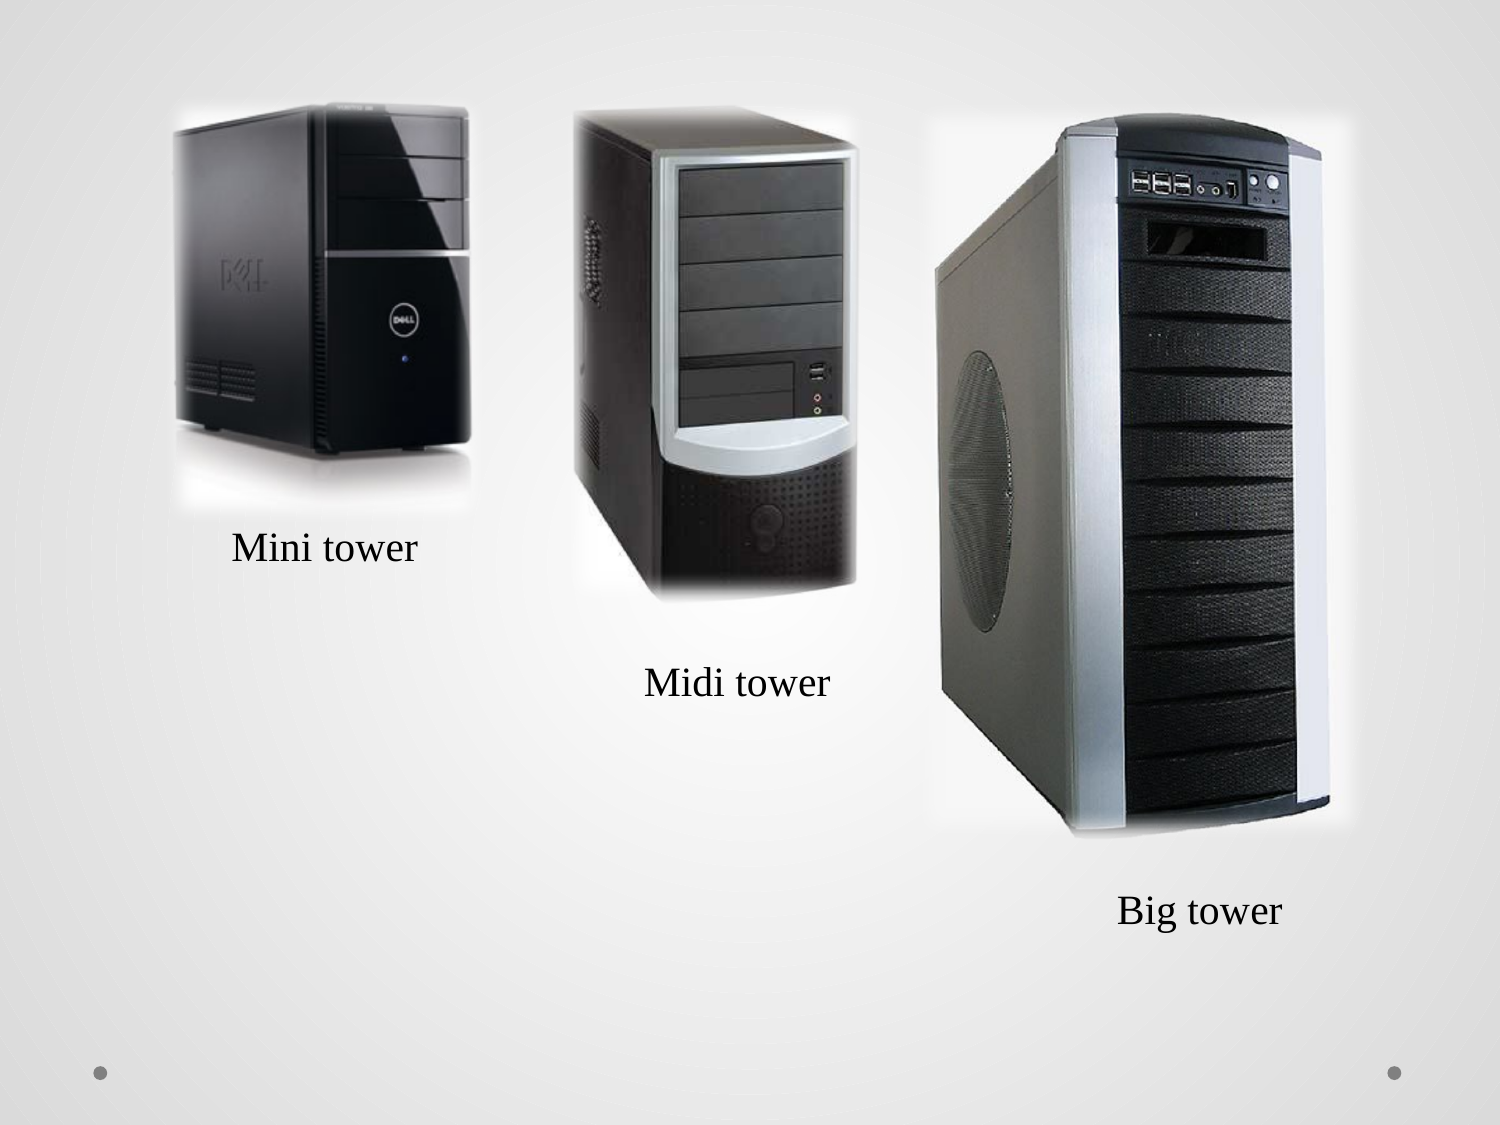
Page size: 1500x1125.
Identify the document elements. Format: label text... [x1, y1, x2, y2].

picture [162, 92, 488, 527]
text_box Mini tower [149, 512, 500, 578]
text_box Midi tower [562, 646, 905, 712]
picture [562, 98, 868, 607]
picture [910, 98, 1370, 843]
text_box Big tower [1024, 875, 1375, 940]
